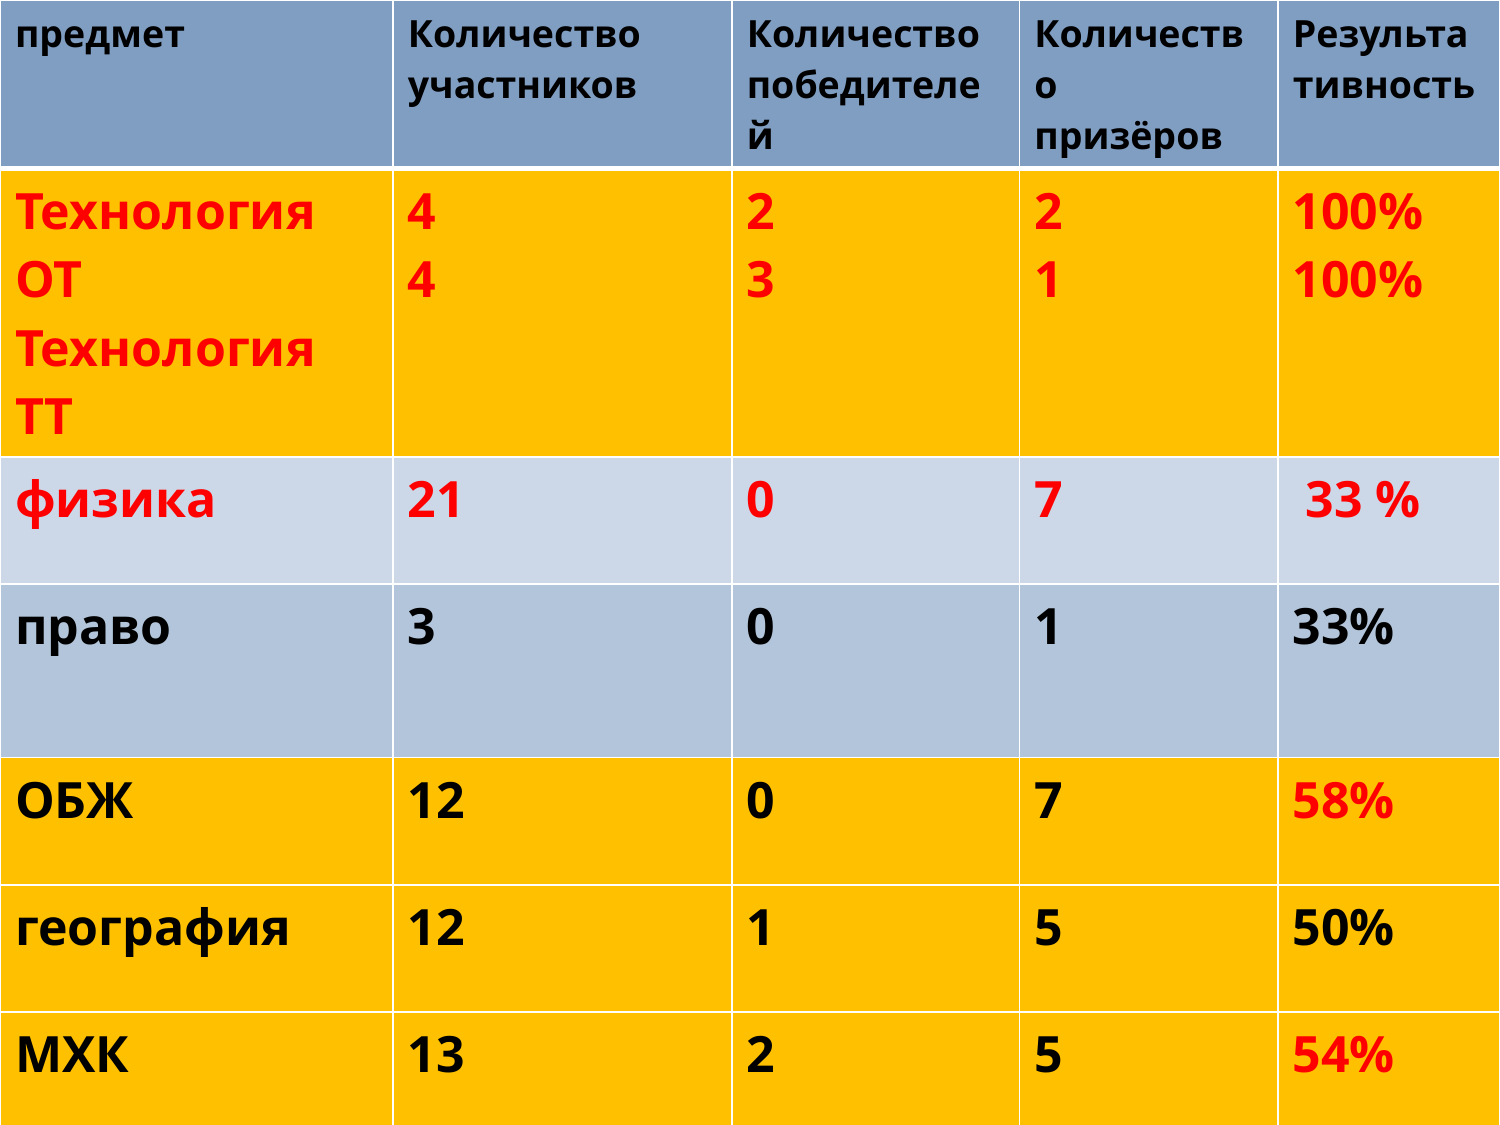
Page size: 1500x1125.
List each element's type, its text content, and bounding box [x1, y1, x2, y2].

table_header Результативность [1279, 1, 1499, 166]
table_cell 0 [733, 758, 1019, 884]
table_cell 33 % [1279, 458, 1499, 583]
table_cell 12 [394, 886, 731, 1011]
table_cell 1 [1020, 585, 1277, 757]
table_cell МХК [1, 1013, 392, 1125]
table_cell 21 [394, 458, 731, 583]
table_header Количество участников [394, 1, 731, 166]
table_cell 50% [1279, 886, 1499, 1011]
table_cell ОБЖ [1, 758, 392, 884]
table_cell 58% [1279, 758, 1499, 884]
table_cell география [1, 886, 392, 1011]
table_cell 33% [1279, 585, 1499, 757]
table_header Количество призёров [1020, 1, 1277, 166]
table_cell 7 [1020, 458, 1277, 583]
table_cell 0 [733, 458, 1019, 583]
table_cell 0 [733, 585, 1019, 757]
table_header Количество победителей [733, 1, 1019, 166]
table_cell физика [1, 458, 392, 583]
table_cell 54% [1279, 1013, 1499, 1125]
table_cell 5 [1020, 1013, 1277, 1125]
table_cell 7 [1020, 758, 1277, 884]
table_cell 12 [394, 758, 731, 884]
table_cell Технология ОТ Технология ТТ [1, 171, 392, 456]
table_cell 1 [733, 886, 1019, 1011]
table_cell 2 3 [733, 171, 1019, 456]
table_cell 100% 100% [1279, 171, 1499, 456]
table_header предмет [1, 1, 392, 166]
table_cell право [1, 585, 392, 757]
table_cell 2 1 [1020, 171, 1277, 456]
table_cell 2 [733, 1013, 1019, 1125]
table_cell 13 [394, 1013, 731, 1125]
table_cell 4 4 [394, 171, 731, 456]
table_cell 5 [1020, 886, 1277, 1011]
table_cell 3 [394, 585, 731, 757]
